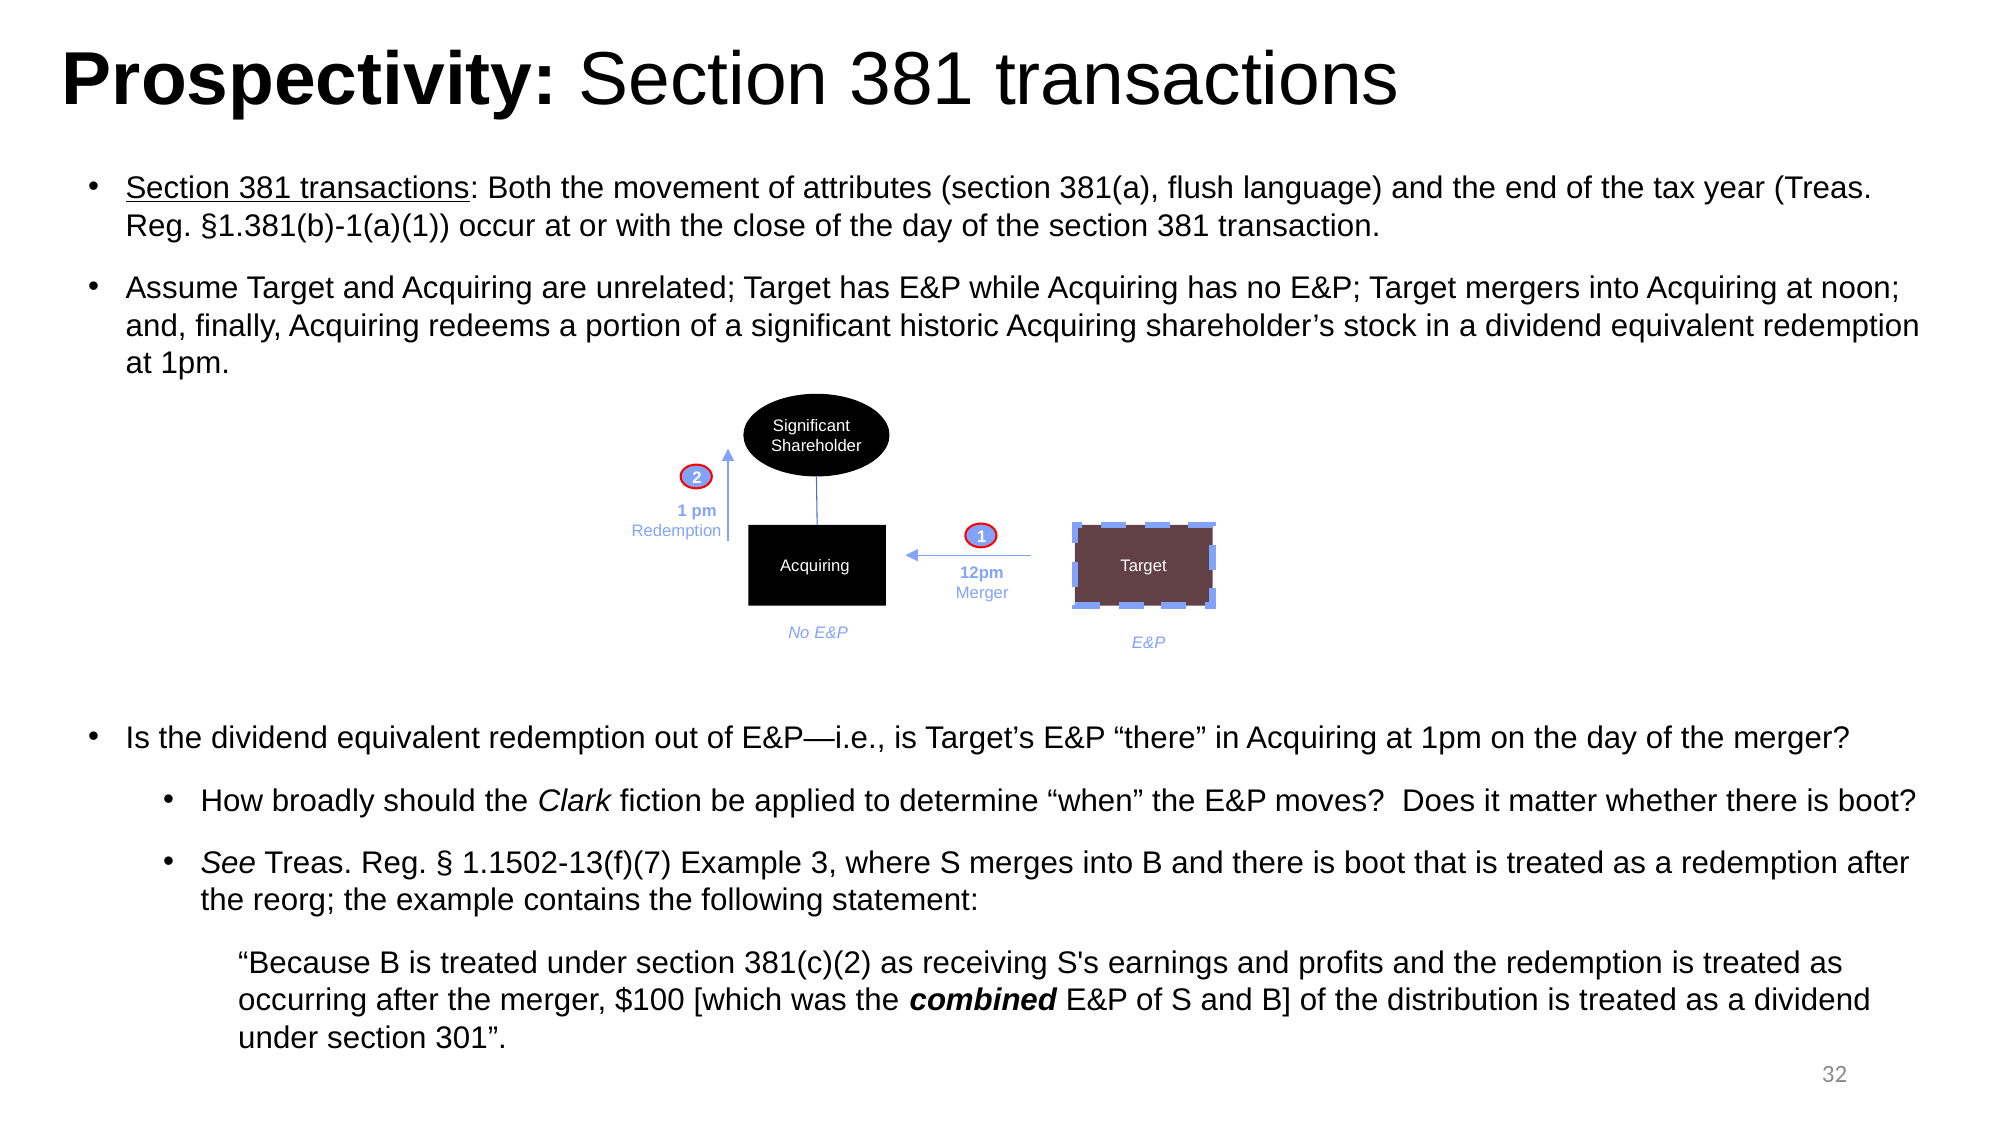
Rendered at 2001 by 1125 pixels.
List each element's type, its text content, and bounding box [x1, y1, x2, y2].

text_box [546, 393, 1225, 660]
title Prospectivity: Section 381 transactions [46, 30, 1772, 132]
slide_number 32 [1412, 1042, 1863, 1103]
list Section 381 transactions: Both the movement of attributes (section 381(a), flush language) and the end of the tax year (Treas. Reg. §1.381(b)-1(a)(1)) occur at or with the close of the day of the section 381 transaction. Assume Target and Acquiring are unrelated; Target has E&P while Acquiring has no E&P; Target mergers into Acquiring at noon; and, finally, Acquiring redeems a portion of a significant historic Acquiring shareholder’s stock in a dividend equivalent redemption at 1pm. Is the dividend equivalent redemption out of E&P—i.e., is Target’s E&P “there” in Acquiring at 1pm on the day of the merger? How broadly should the Clark fiction be applied to determine “when” the E&P moves? Does it matter whether there is boot? See Treas. Reg. § 1.1502-13(f)(7) Example 3, where S merges into B and there is boot that is treated as a redemption after the reorg; the example contains the following statement: “Because B is treated under section 381(c)(2) as receiving S's earnings and profits and the redemption is treated as occurring after the merger, $100 [which was the combined E&P of S and B] of the distribution is treated as a dividend under section 301”. [73, 160, 1939, 988]
